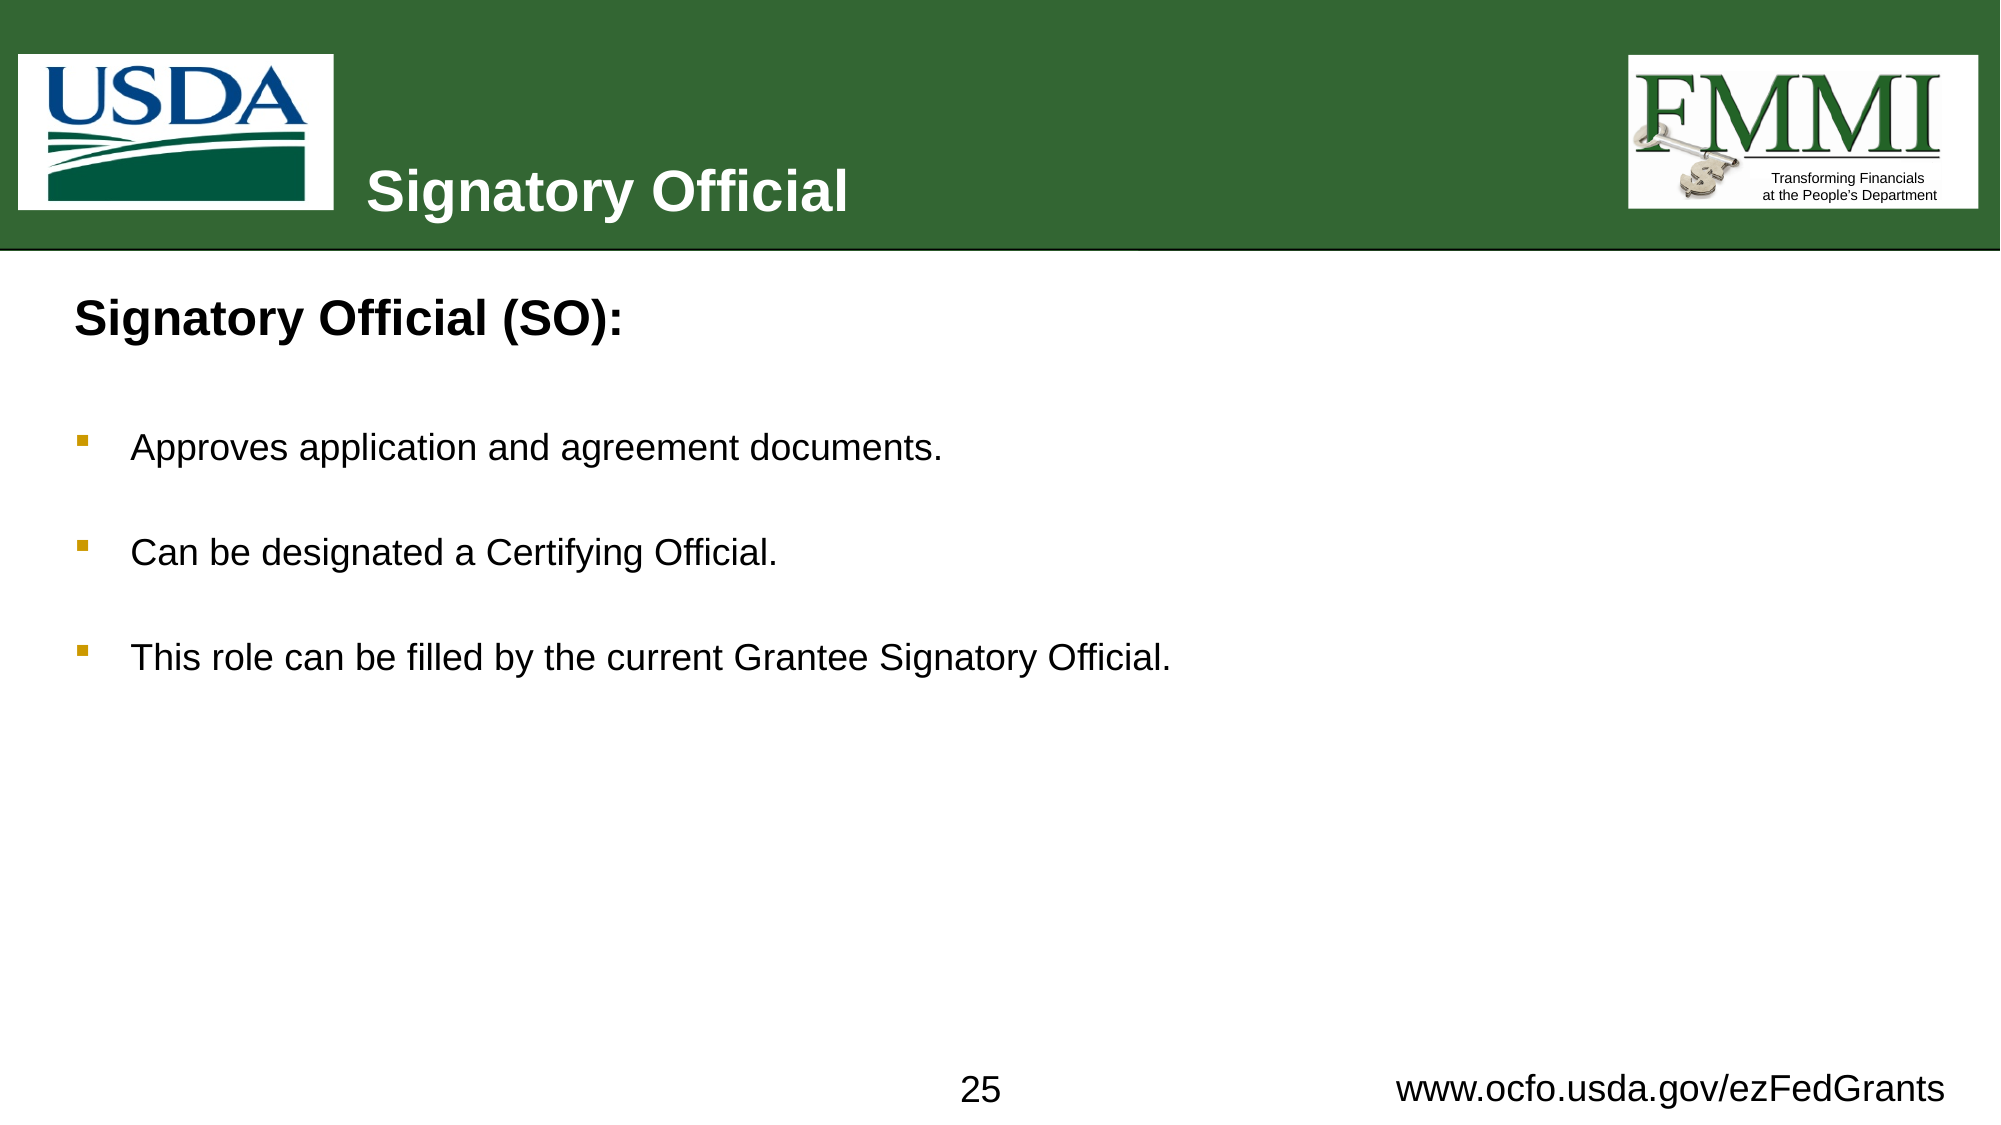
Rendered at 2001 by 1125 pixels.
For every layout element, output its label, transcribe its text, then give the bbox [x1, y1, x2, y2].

slide_number 25 [794, 1090, 1167, 1118]
text_box [1492, 1064, 2000, 1119]
list Signatory Official (SO): Approves application and agreement documents. Can be designated a Certifying Official. This role can be filled by the current Grantee Signatory Official. [58, 278, 1937, 1044]
picture [38, 58, 316, 207]
title Signatory Official [351, 47, 1658, 231]
picture [1658, 71, 1942, 200]
